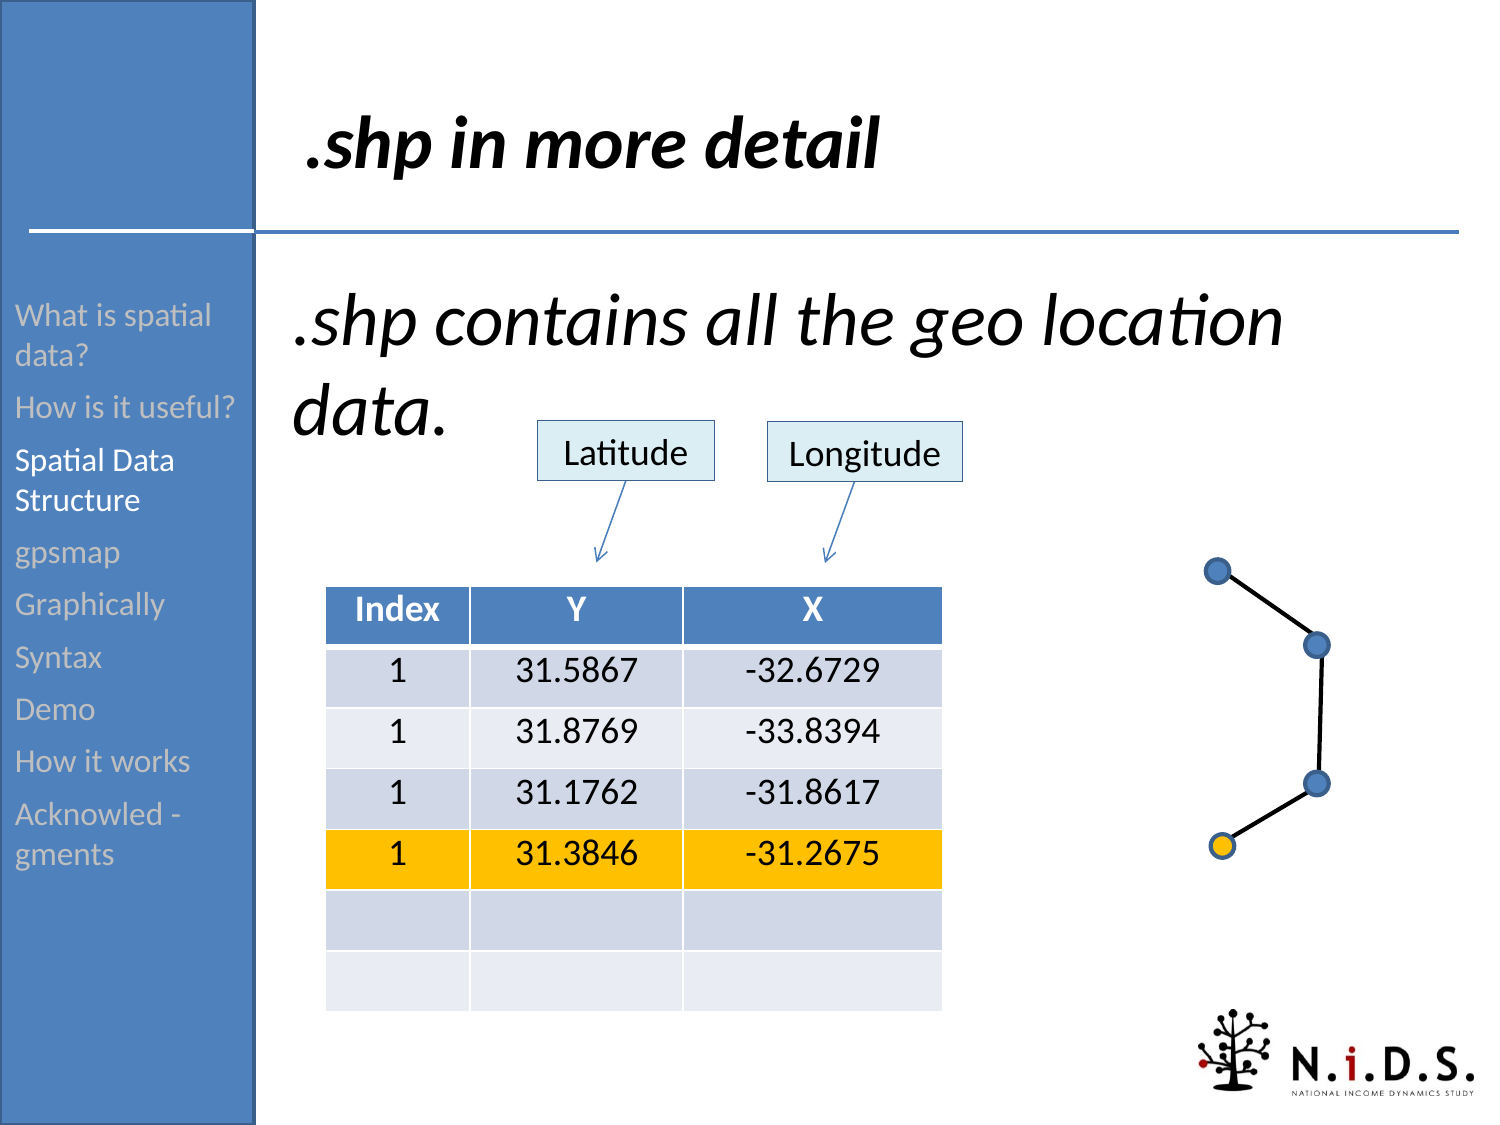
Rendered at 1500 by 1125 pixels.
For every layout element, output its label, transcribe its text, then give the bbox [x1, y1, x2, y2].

table_cell -32.6729 [684, 650, 942, 707]
table_cell -33.8394 [684, 709, 942, 768]
text_box What is spatial data? How is it useful? Spatial Data Structure gpsmap Graphically Syntax Demo How it works Acknowled -gments [0, 0, 256, 1125]
table_cell 31.1762 [471, 769, 682, 829]
table_cell [326, 891, 469, 950]
table_cell [471, 952, 682, 1011]
table_cell [471, 891, 682, 950]
table_cell -31.8617 [684, 769, 942, 829]
table_cell [326, 952, 469, 1011]
text_box Longitude [767, 421, 963, 482]
text_box [1203, 557, 1231, 584]
list .shp contains all the geo location data. [277, 262, 1459, 1083]
table_cell 31.3846 [471, 830, 682, 889]
table_cell 1 [326, 769, 469, 829]
table_header Index [326, 587, 469, 644]
picture [1198, 1009, 1474, 1096]
text_box [1303, 770, 1331, 798]
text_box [596, 481, 627, 563]
table_cell 31.8769 [471, 709, 682, 768]
table_header X [684, 587, 942, 644]
text_box Latitude [537, 420, 715, 481]
table_cell -31.2675 [684, 830, 942, 889]
table_cell [684, 891, 942, 950]
table_cell 1 [326, 650, 469, 707]
table_cell [684, 952, 942, 1011]
text_box [1208, 832, 1237, 860]
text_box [1217, 567, 1329, 646]
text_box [824, 481, 855, 564]
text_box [1318, 654, 1323, 776]
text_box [1230, 787, 1316, 838]
table_header Y [471, 587, 682, 644]
title .shp in more detail [289, 45, 1425, 230]
table_cell 31.5867 [471, 650, 682, 707]
table_cell 1 [326, 709, 469, 768]
table_cell 1 [326, 830, 469, 889]
